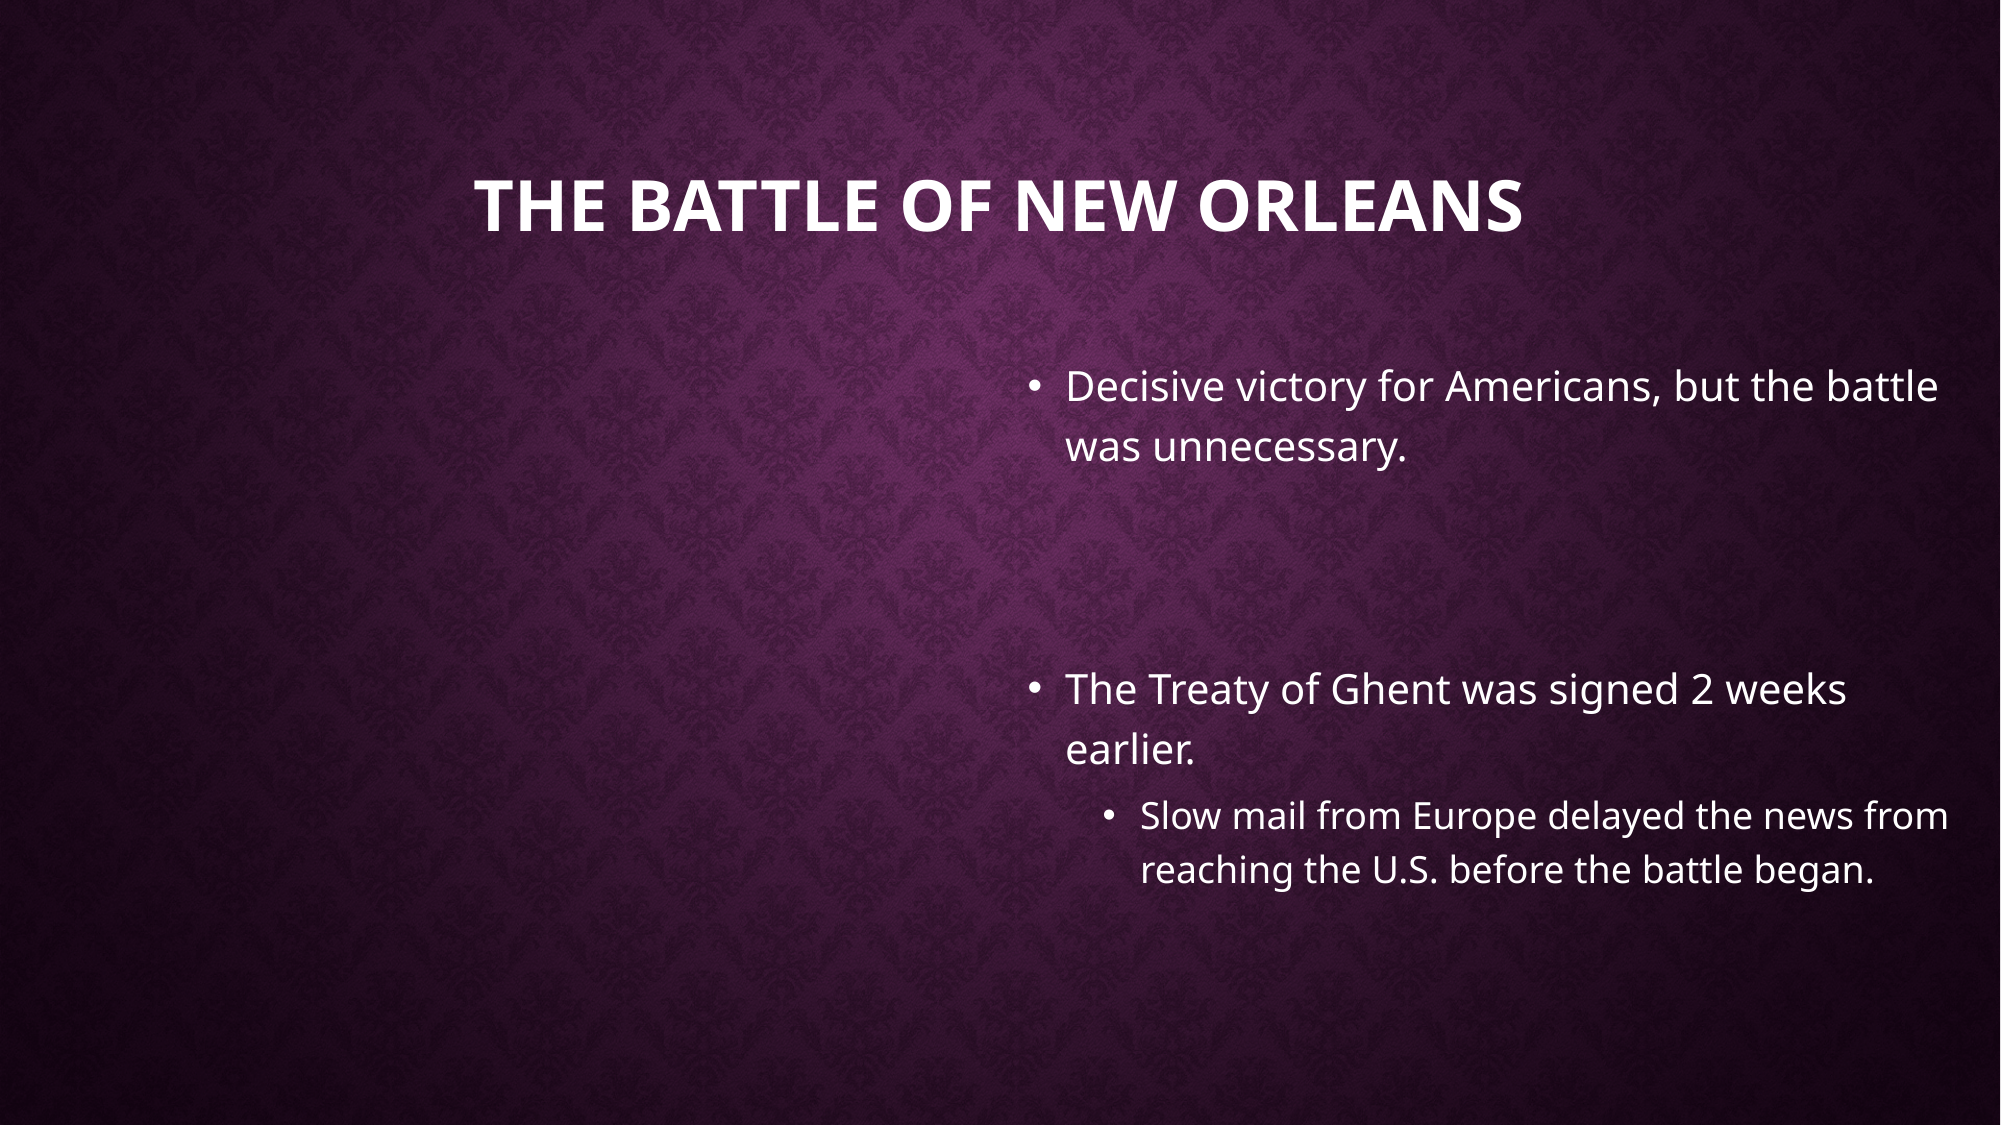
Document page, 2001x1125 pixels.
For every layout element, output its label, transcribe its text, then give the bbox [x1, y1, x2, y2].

list Decisive victory for Americans, but the battle was unnecessary. The Treaty of Ghent was signed 2 weeks earlier. Slow mail from Europe delayed the news from reaching the U.S. before the battle began. [1012, 342, 2000, 1125]
title The Battle of New Orleans [149, 99, 1849, 318]
